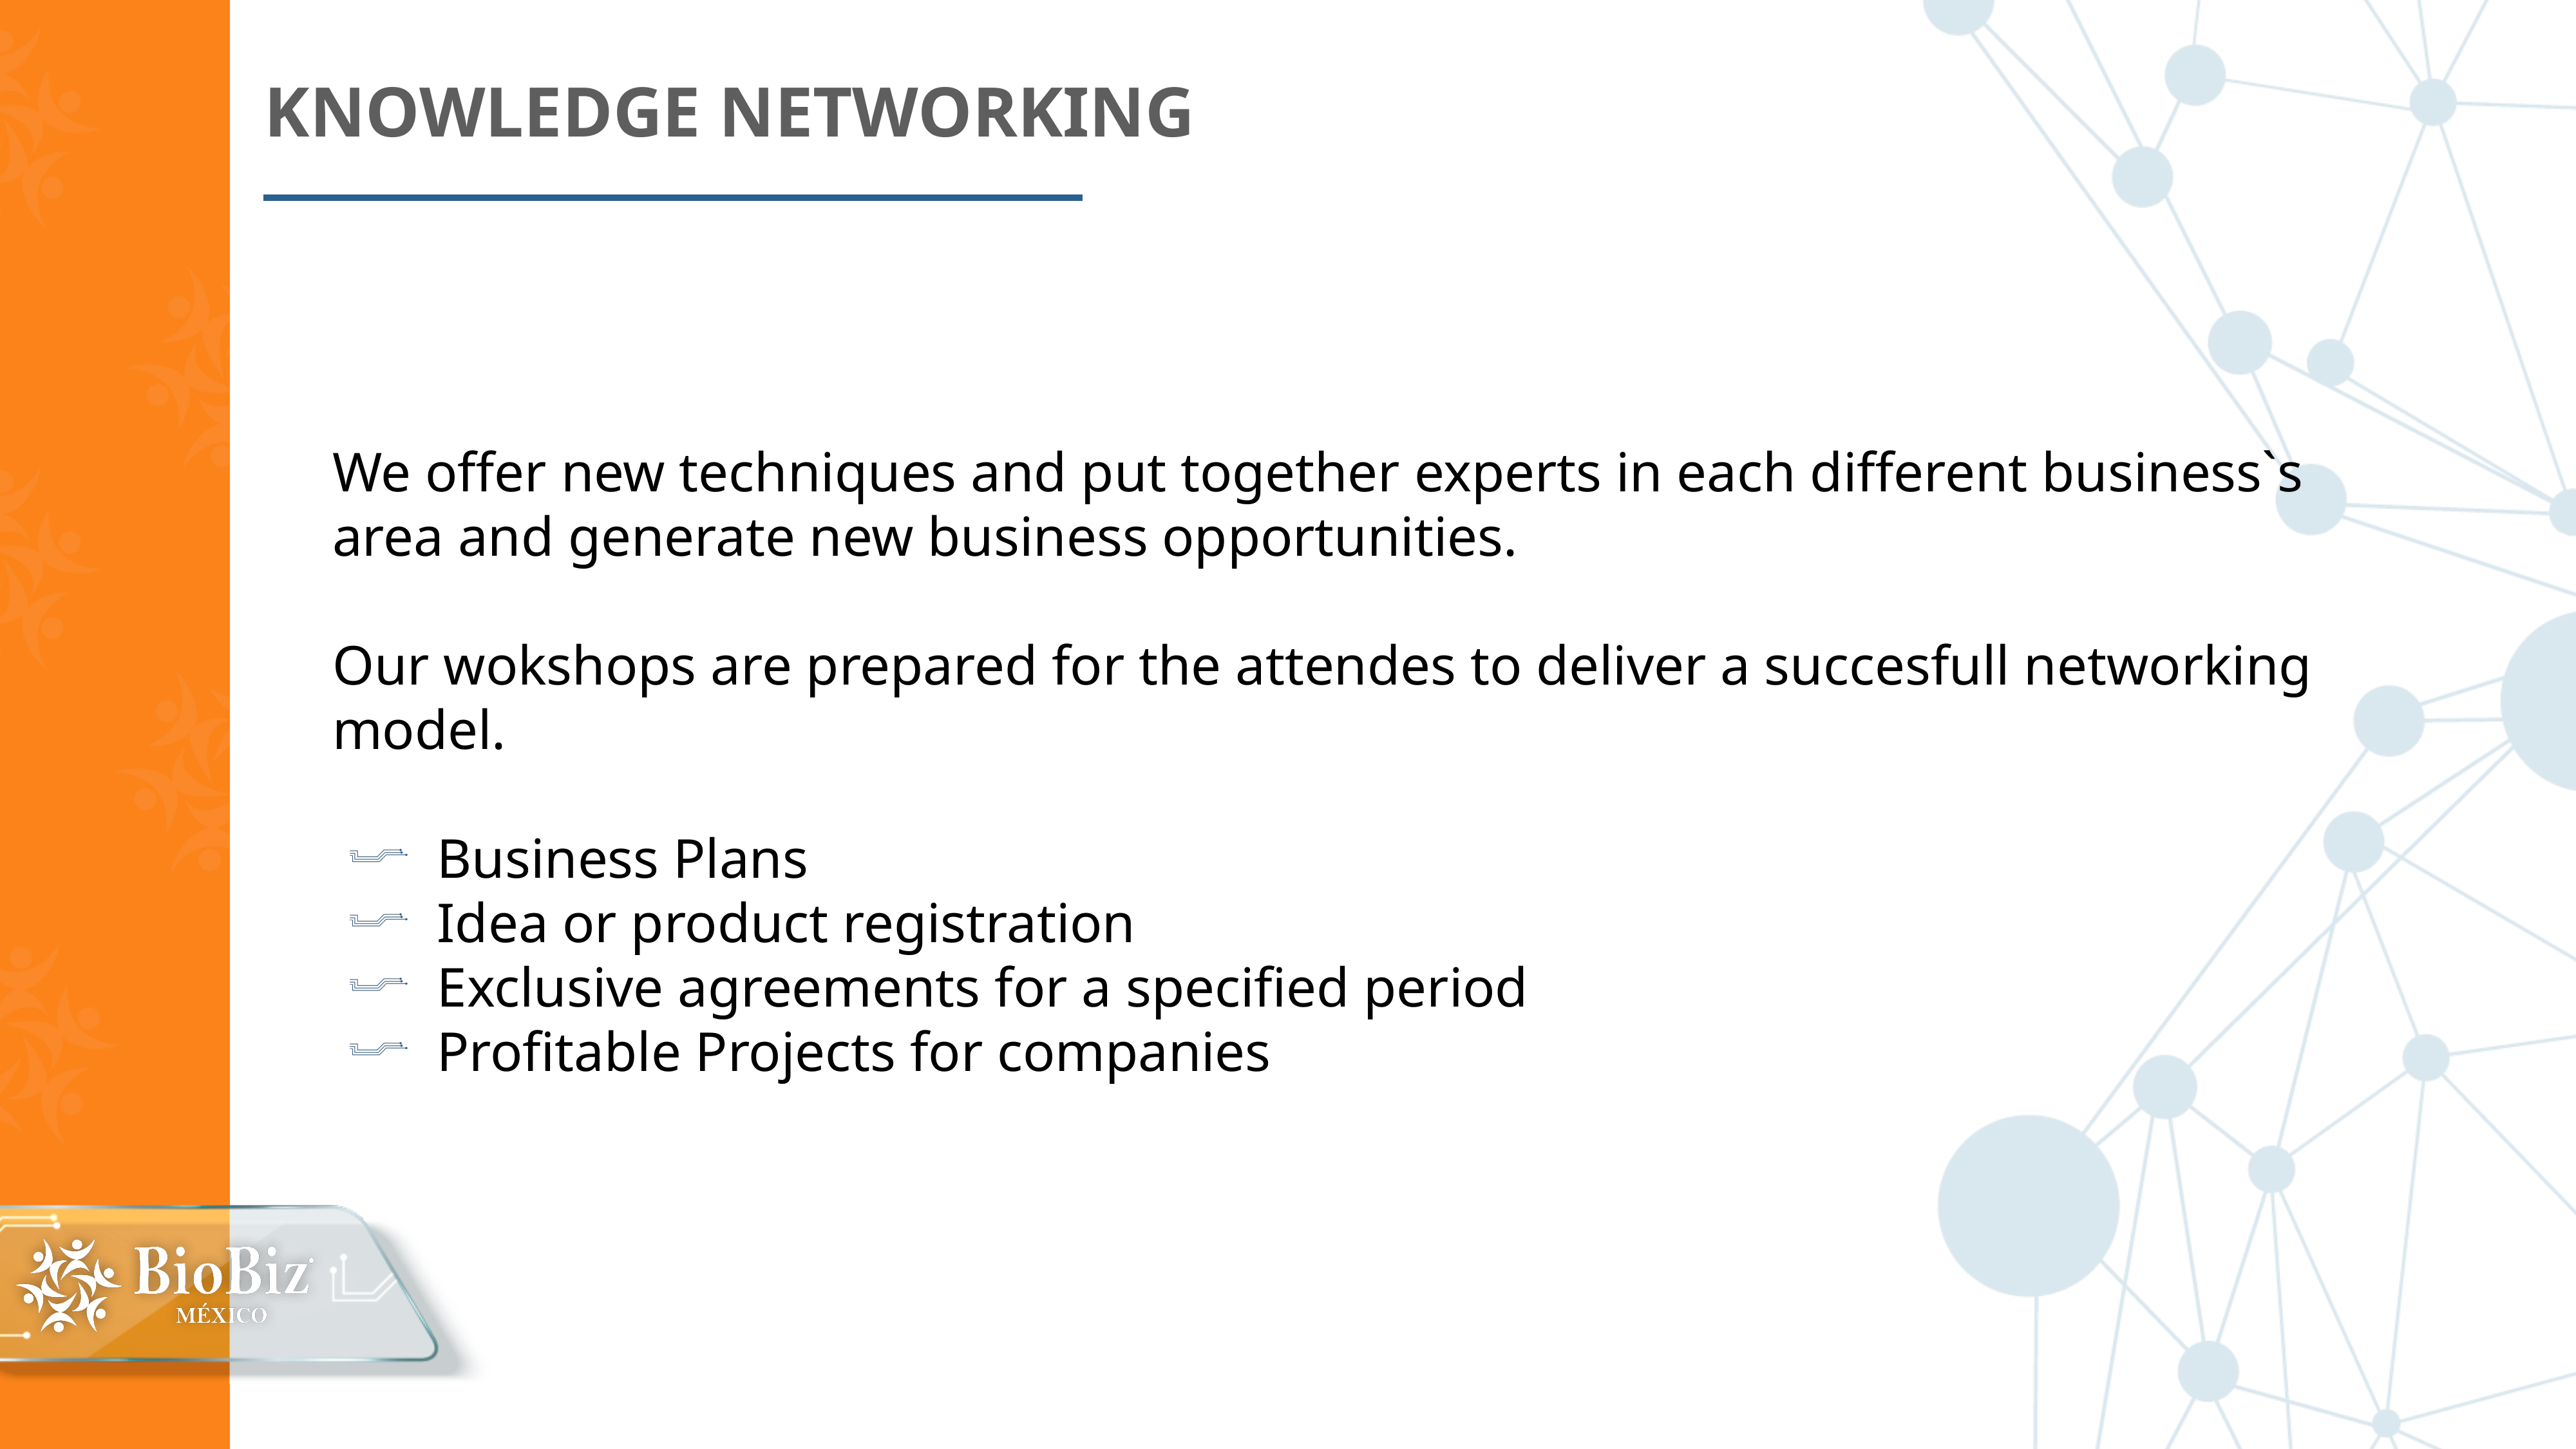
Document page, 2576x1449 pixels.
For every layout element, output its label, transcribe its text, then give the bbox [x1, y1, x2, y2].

text_box KNOWLEDGE NETWORKING [259, 62, 1502, 156]
text_box We offer new techniques and put together experts in each different business`s area and generate new business opportunities. Our wokshops are prepared for the attendes to deliver a succesfull networking model. Business Plans Idea or product registration Exclusive agreements for a specified period Profitable Projects for companies [327, 433, 2420, 1152]
picture [0, 0, 2576, 1449]
